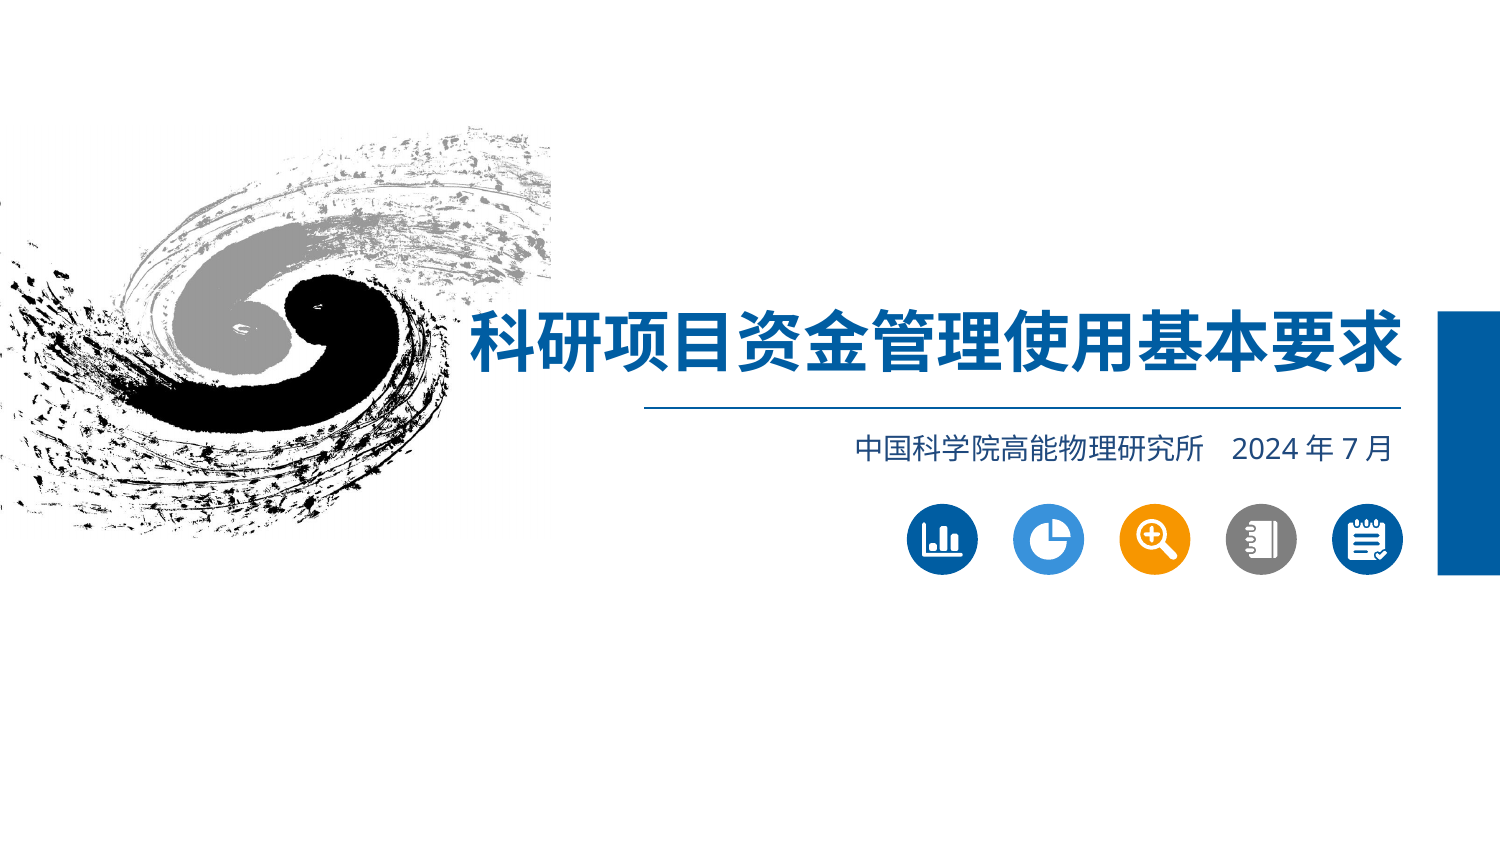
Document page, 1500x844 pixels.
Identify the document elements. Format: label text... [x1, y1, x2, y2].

text_box [1437, 311, 1500, 576]
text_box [1331, 503, 1404, 576]
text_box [1012, 503, 1085, 576]
picture [0, 125, 551, 539]
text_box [906, 503, 979, 576]
text_box 科研项目资金管理使用基本要求 [555, 298, 1420, 382]
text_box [1225, 503, 1297, 576]
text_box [1119, 503, 1191, 575]
text_box 中国科学院高能物理研究所 2024年7月 [627, 421, 1417, 475]
